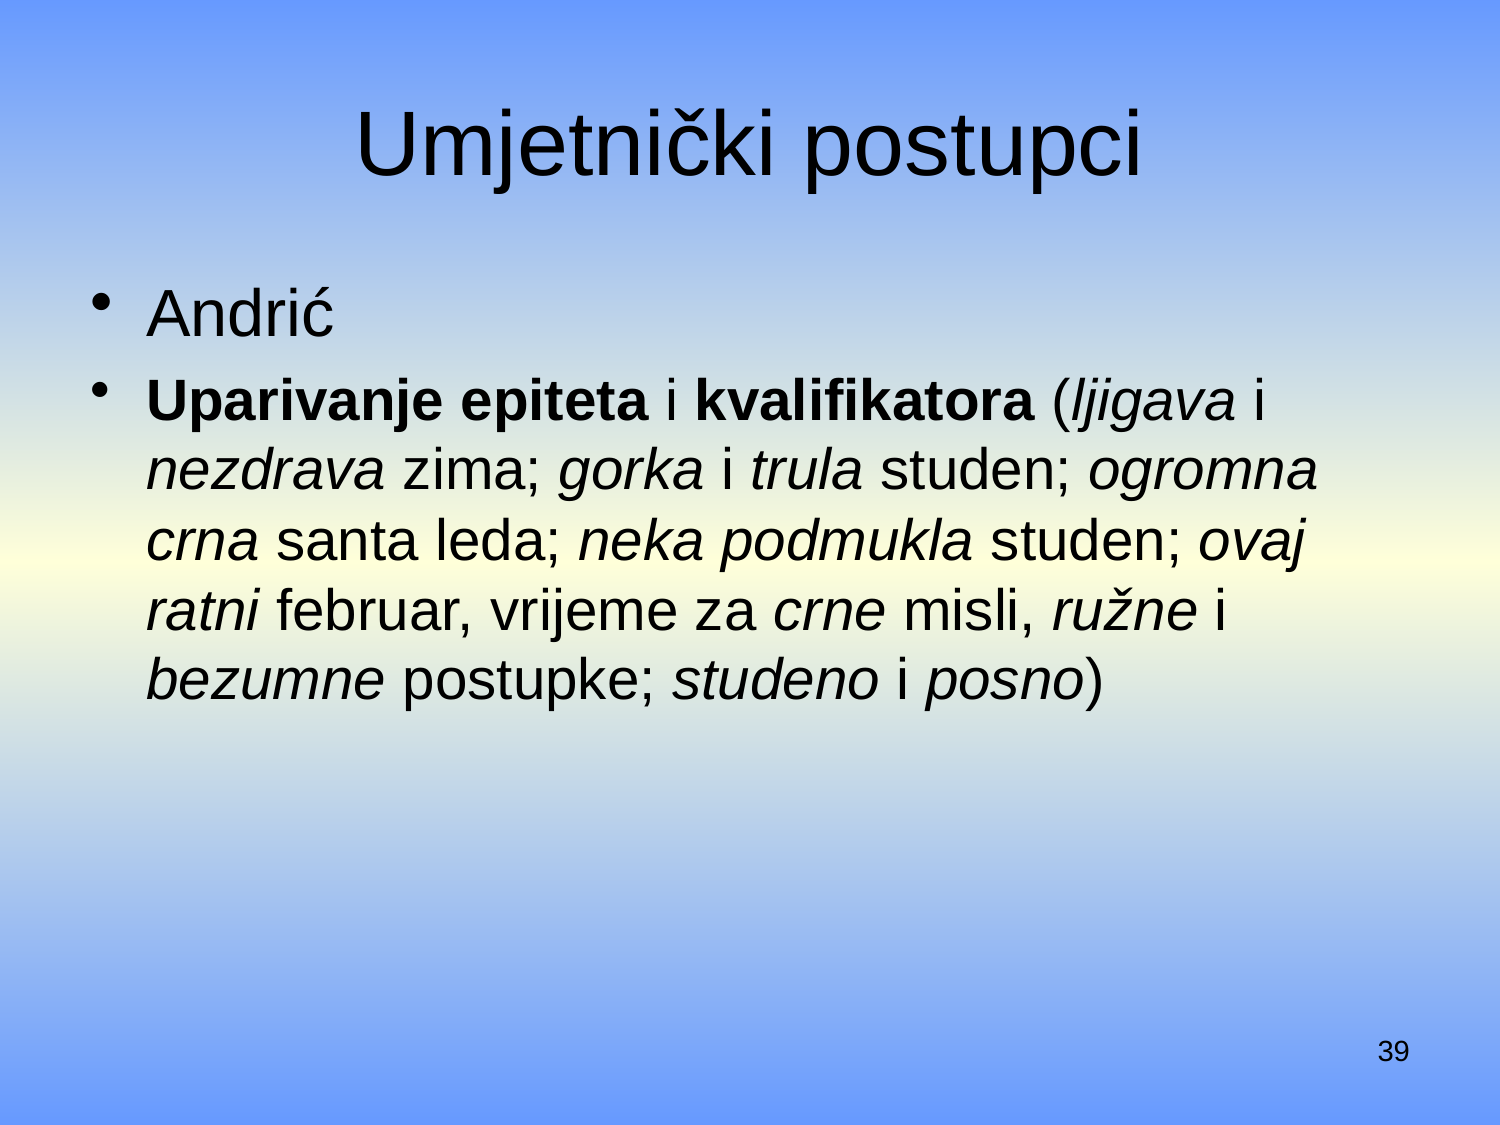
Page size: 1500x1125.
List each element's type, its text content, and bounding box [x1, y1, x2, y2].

title Umjetnički postupci [75, 45, 1425, 233]
list Andrić Uparivanje epiteta i kvalifikatora (ljigava i nezdrava zima; gorka i trula studen; ogromna crna santa leda; neka podmukla studen; ovaj ratni februar, vrijeme za crne misli, ružne i bezumne postupke; studeno i posno) [75, 262, 1425, 1005]
slide_number 39 [1074, 1024, 1426, 1103]
